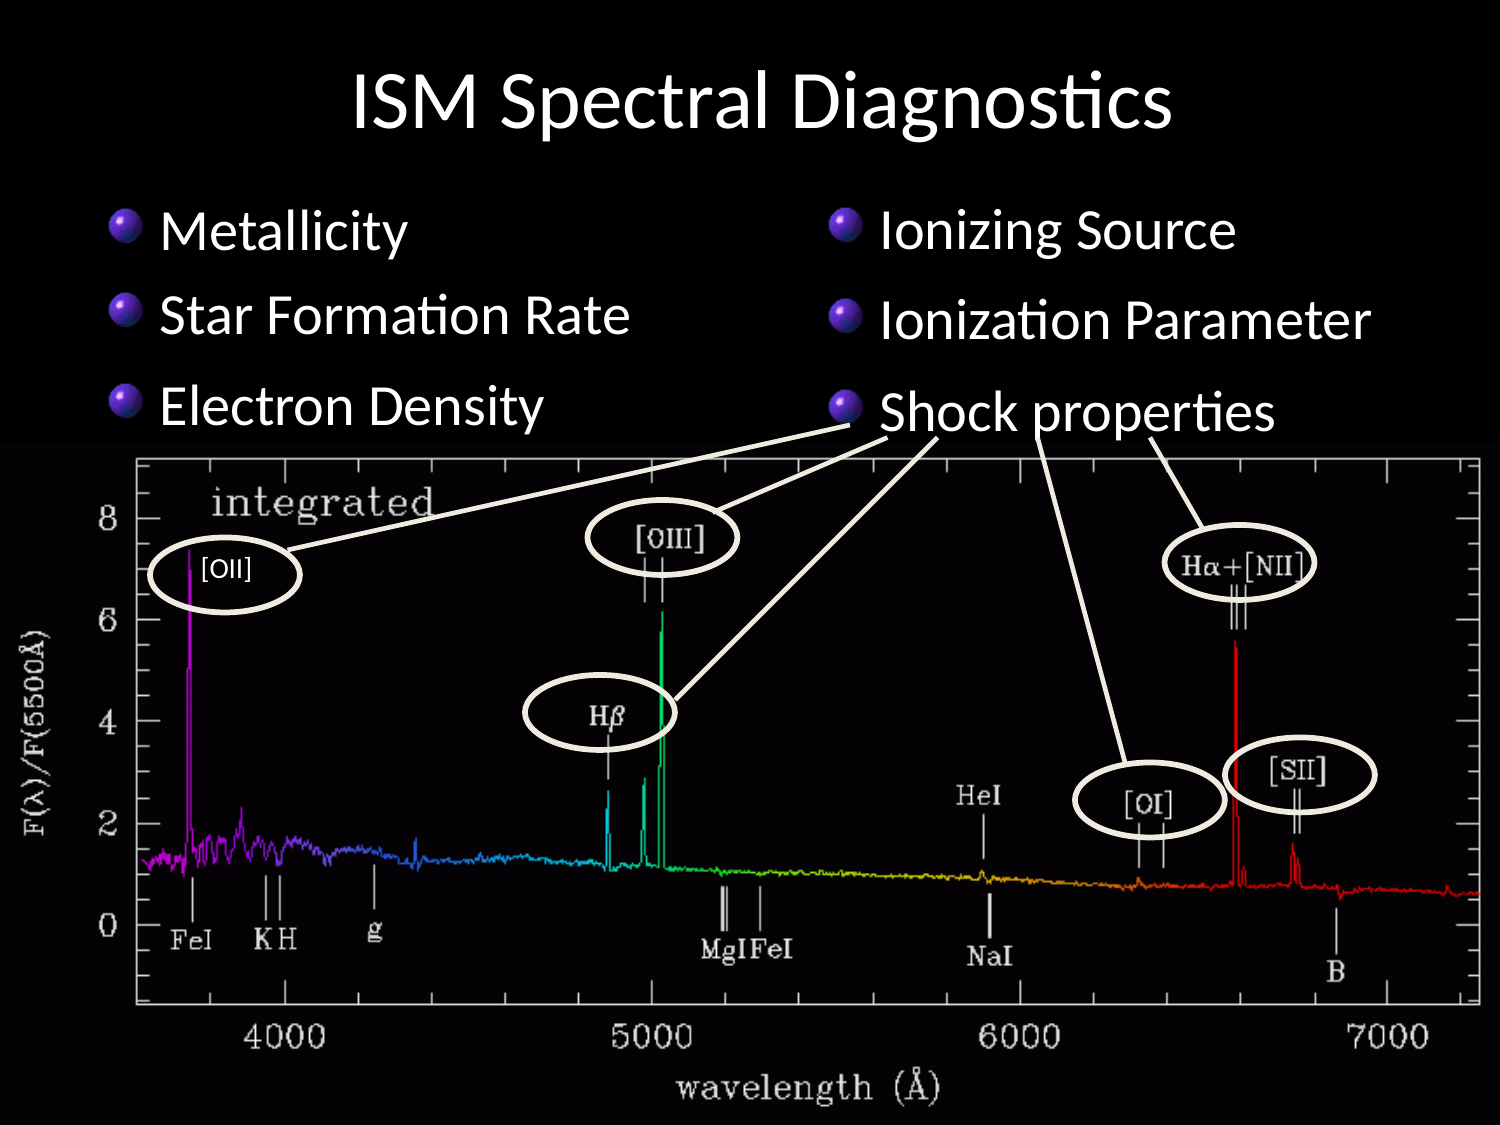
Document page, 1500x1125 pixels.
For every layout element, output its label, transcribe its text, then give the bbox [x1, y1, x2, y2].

picture [107, 207, 147, 247]
title ISM Spectral Diagnostics [125, 37, 1400, 225]
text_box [0, 441, 1500, 1125]
text_box Ionizing Source Ionization Parameter Shock properties [812, 162, 1388, 440]
picture [827, 297, 867, 337]
picture [827, 388, 867, 428]
picture [827, 206, 867, 246]
picture [107, 291, 147, 331]
text_box Metallicity Star Formation Rate Electron Density [93, 149, 660, 440]
picture [107, 382, 147, 422]
